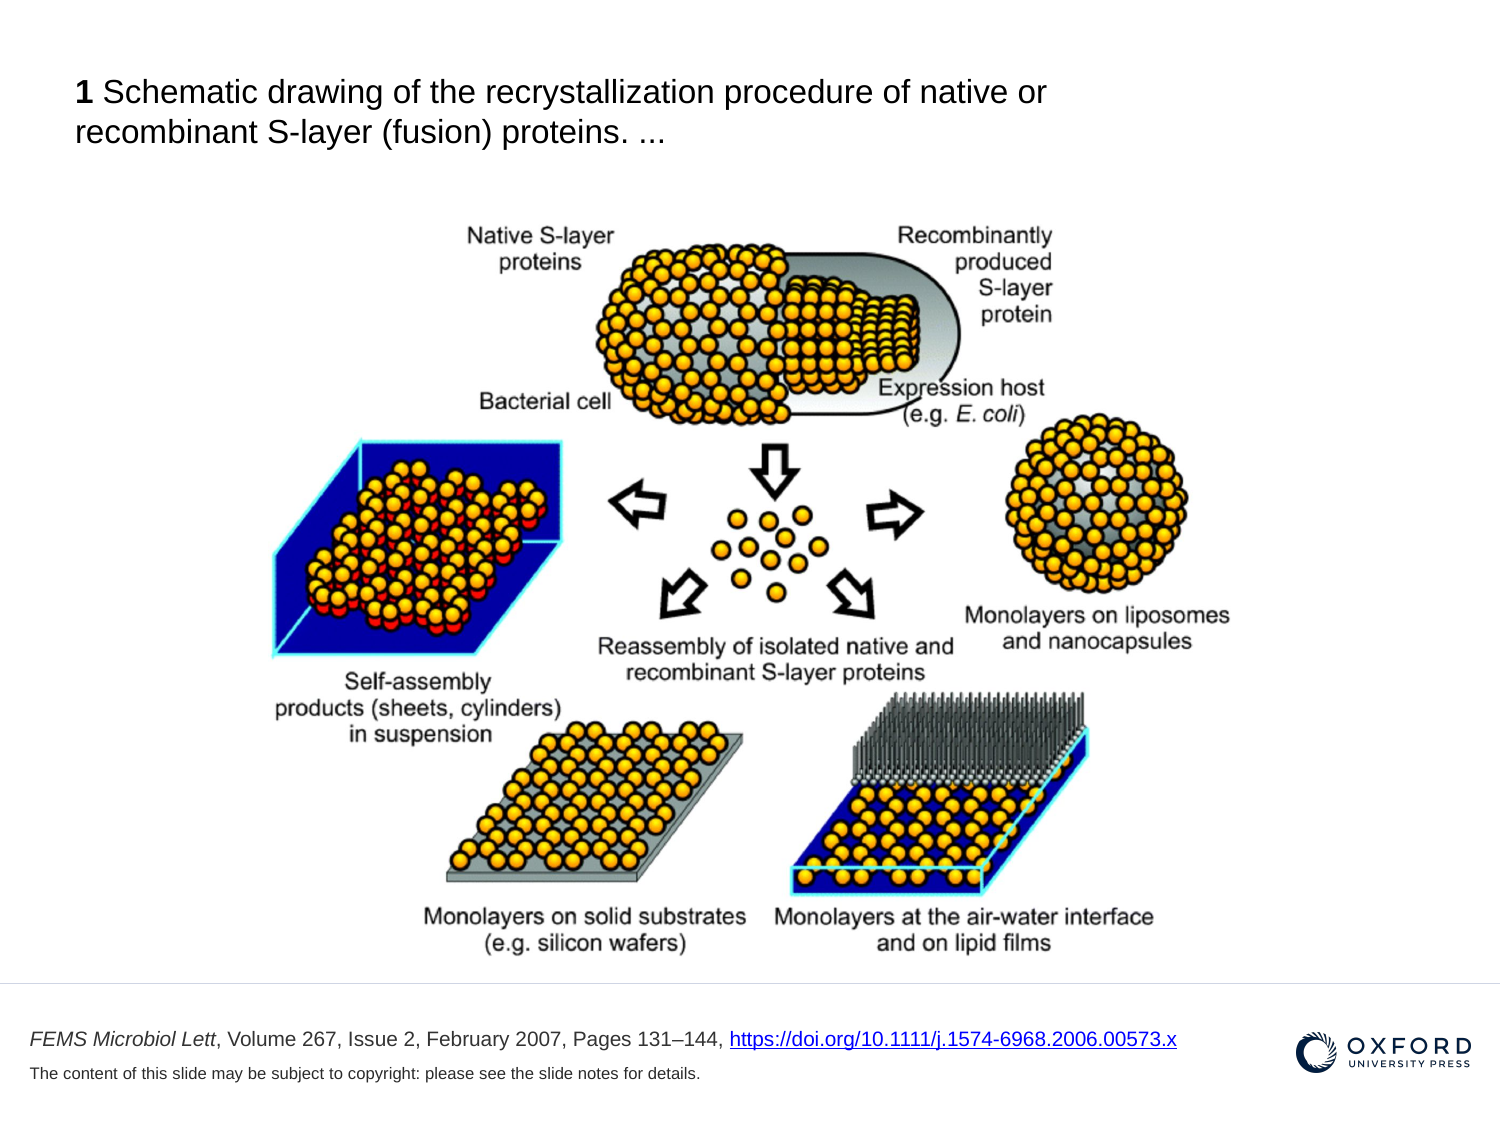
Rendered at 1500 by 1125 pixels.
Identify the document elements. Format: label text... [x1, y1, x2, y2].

footer FEMS Microbiol Lett, Volume 267, Issue 2, February 2007, Pages 131–144, https://doi.org/10.1111/j.1574-6968.2006.00573.x The content of this slide may be subject to copyright: please see the slide notes for details. [0, 983, 1260, 1125]
title 1 Schematic drawing of the recrystallization procedure of native or recombinant S-layer (fusion) proteins. ... [75, 69, 1078, 171]
picture [268, 224, 1231, 957]
picture [1296, 1032, 1471, 1073]
